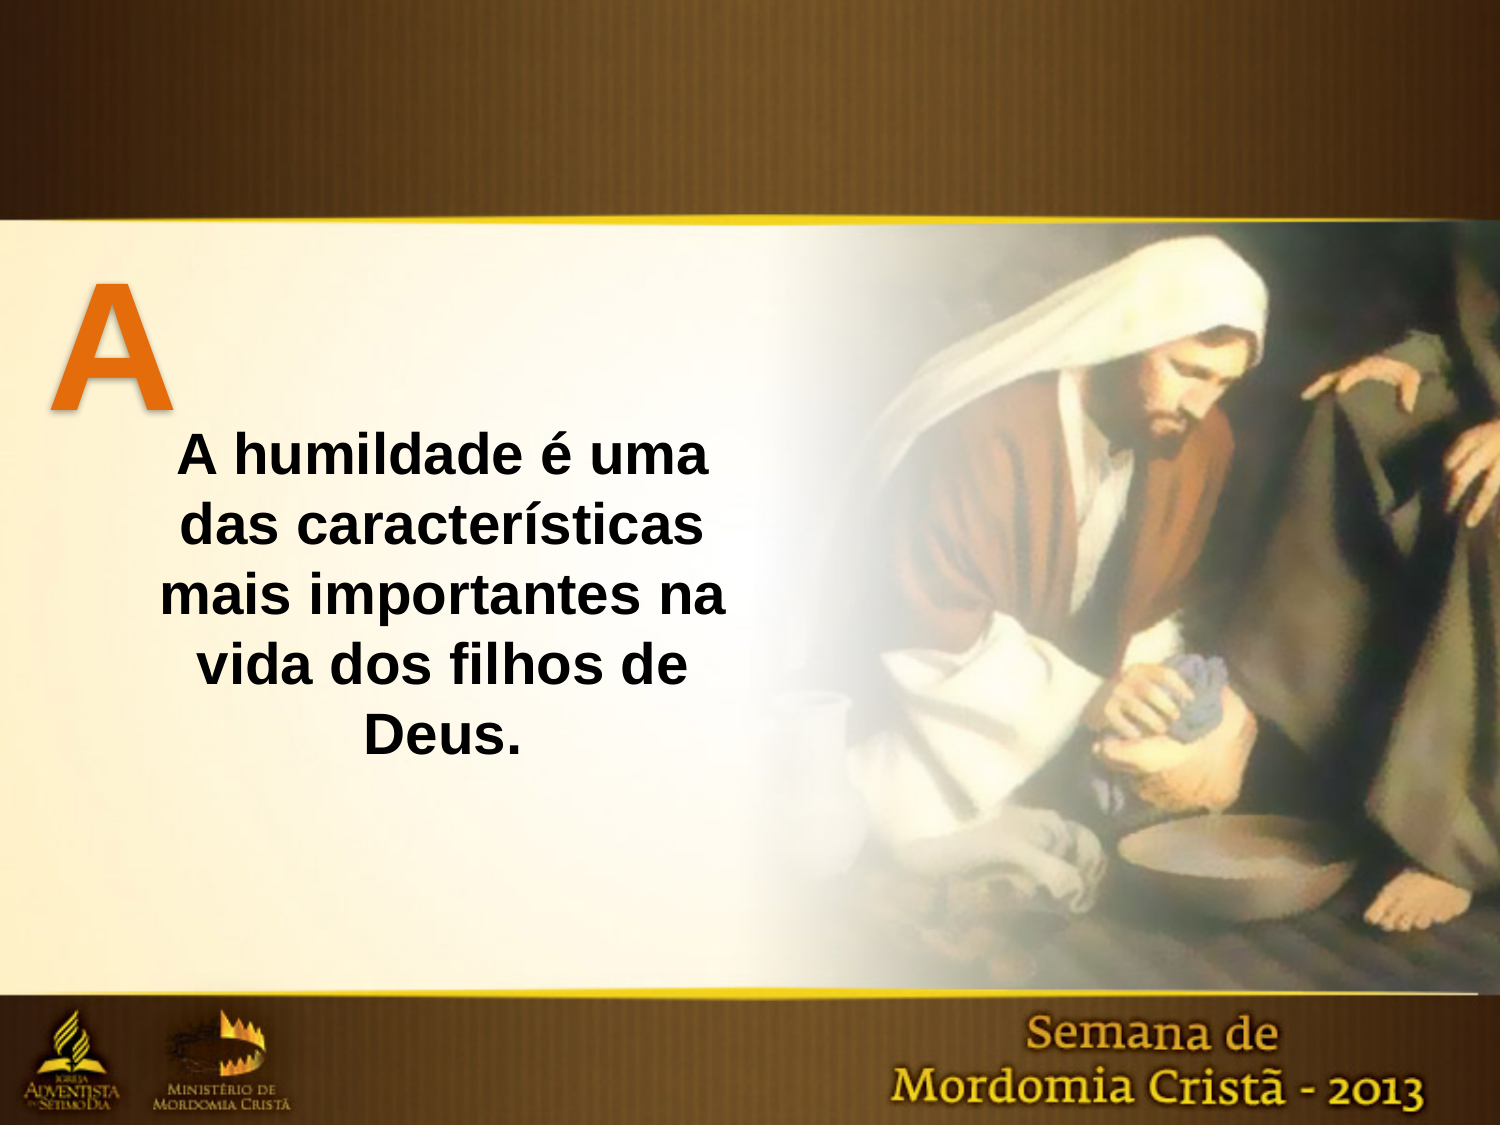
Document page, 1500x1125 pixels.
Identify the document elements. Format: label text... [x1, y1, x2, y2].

text_box A humildade é uma das características mais importantes na vida dos filhos de Deus. [112, 408, 774, 774]
text_box A [29, 219, 195, 455]
picture [0, 0, 1500, 1125]
